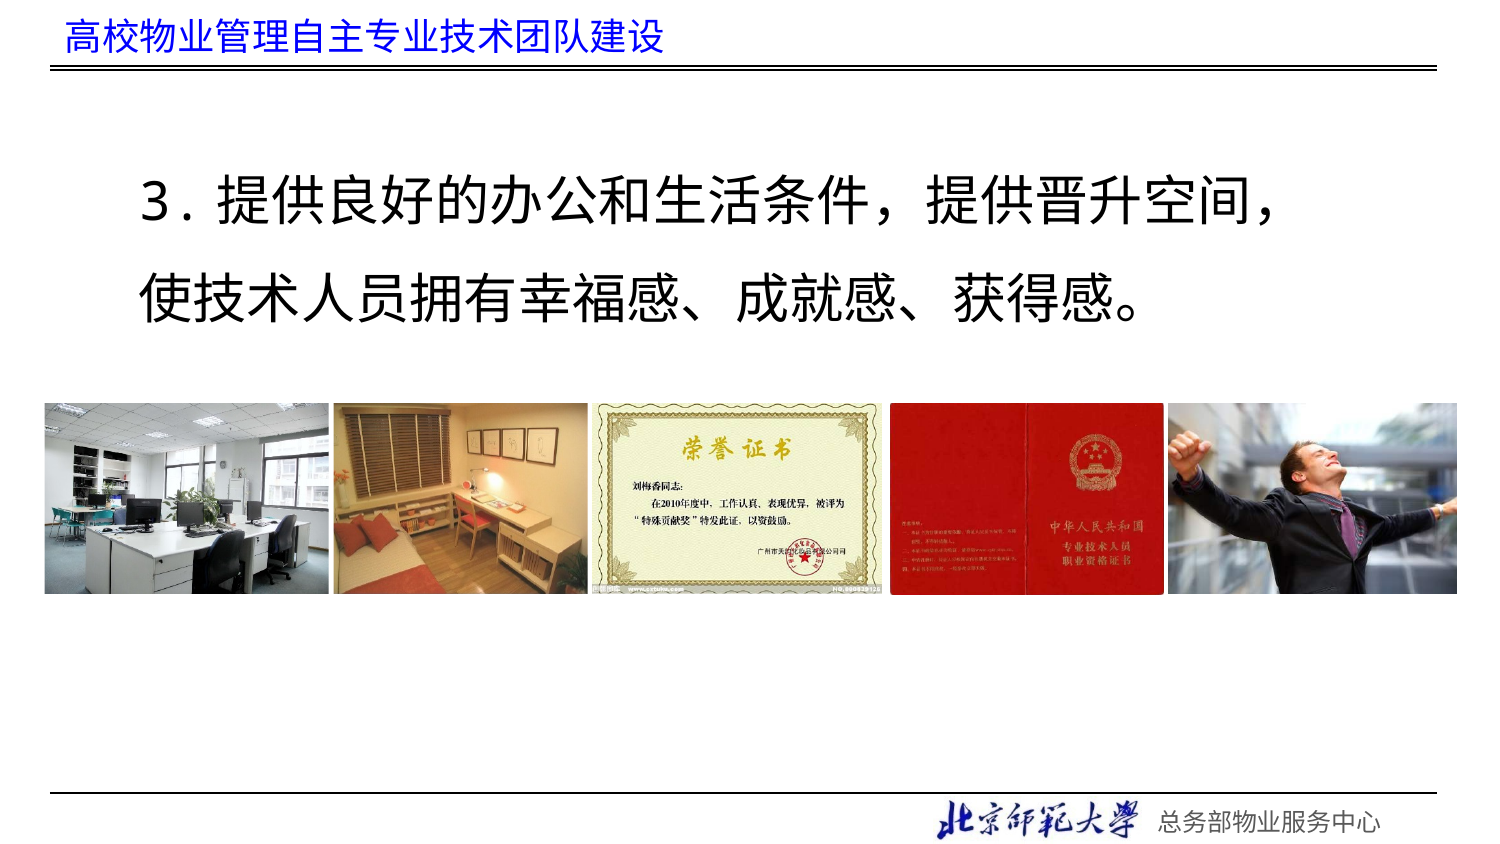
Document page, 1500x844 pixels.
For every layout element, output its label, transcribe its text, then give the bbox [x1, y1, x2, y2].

picture [1168, 403, 1457, 594]
picture [44, 403, 329, 594]
text_box 3.提供良好的办公和生活条件，提供晋升空间，使技术人员拥有幸福感、成就感、获得感。 [123, 126, 1322, 337]
picture [333, 403, 588, 594]
picture [592, 403, 882, 594]
picture [890, 403, 1164, 595]
picture [933, 796, 1147, 844]
